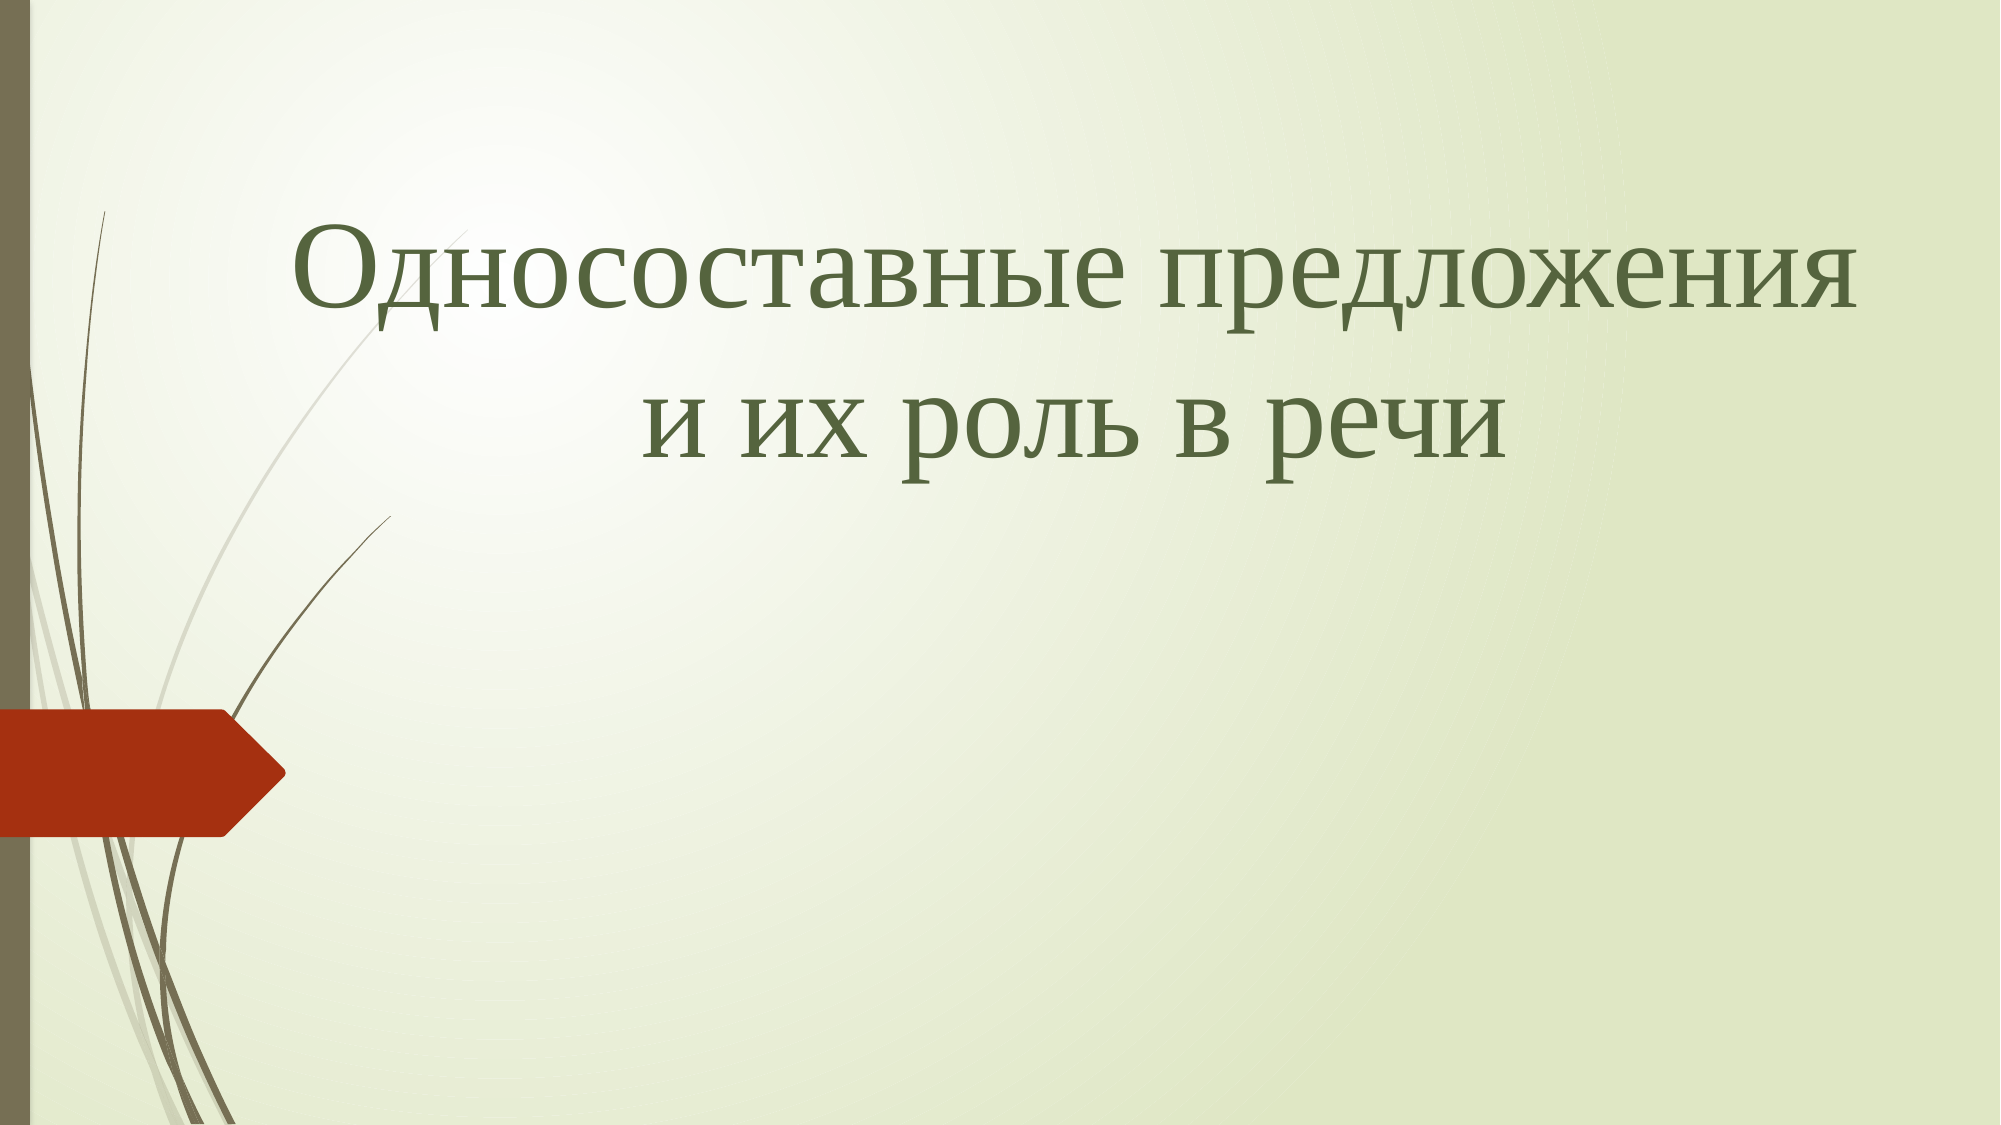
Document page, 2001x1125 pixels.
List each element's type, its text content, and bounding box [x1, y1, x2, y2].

title Односоставные предложения и их роль в речи [263, 94, 1888, 490]
